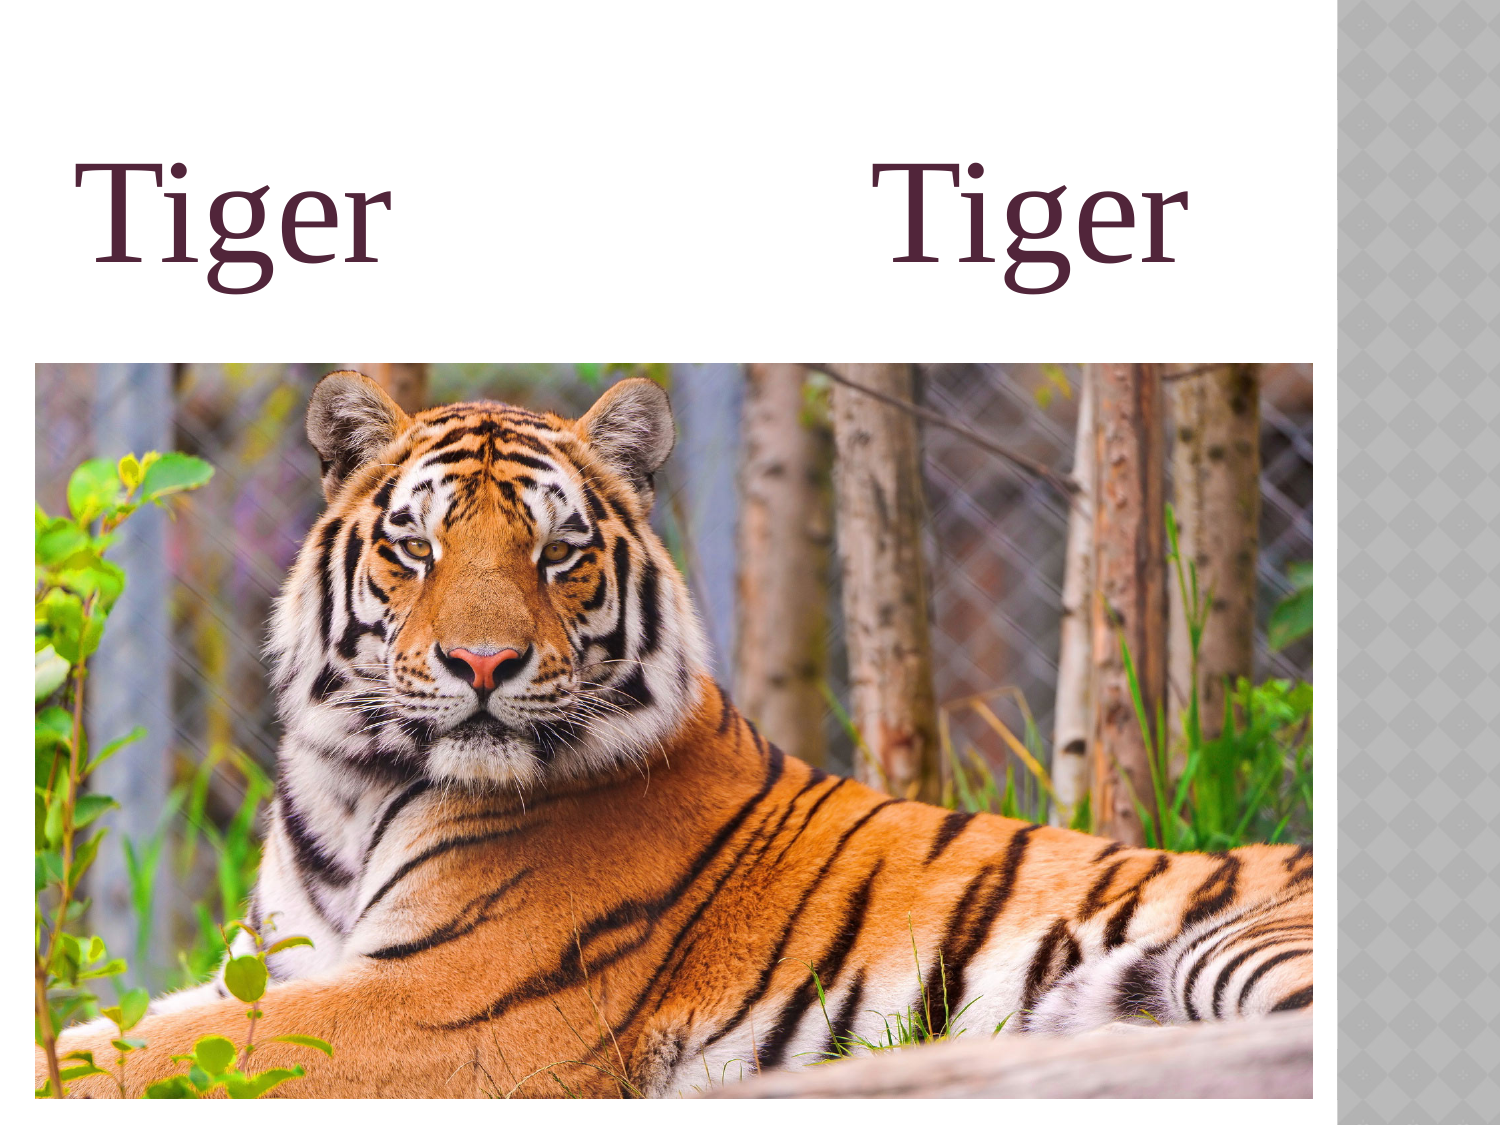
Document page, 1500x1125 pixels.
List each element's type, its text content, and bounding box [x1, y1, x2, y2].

text_box Tiger [58, 105, 504, 301]
text_box Tiger [855, 105, 1313, 301]
picture [34, 362, 1313, 1100]
